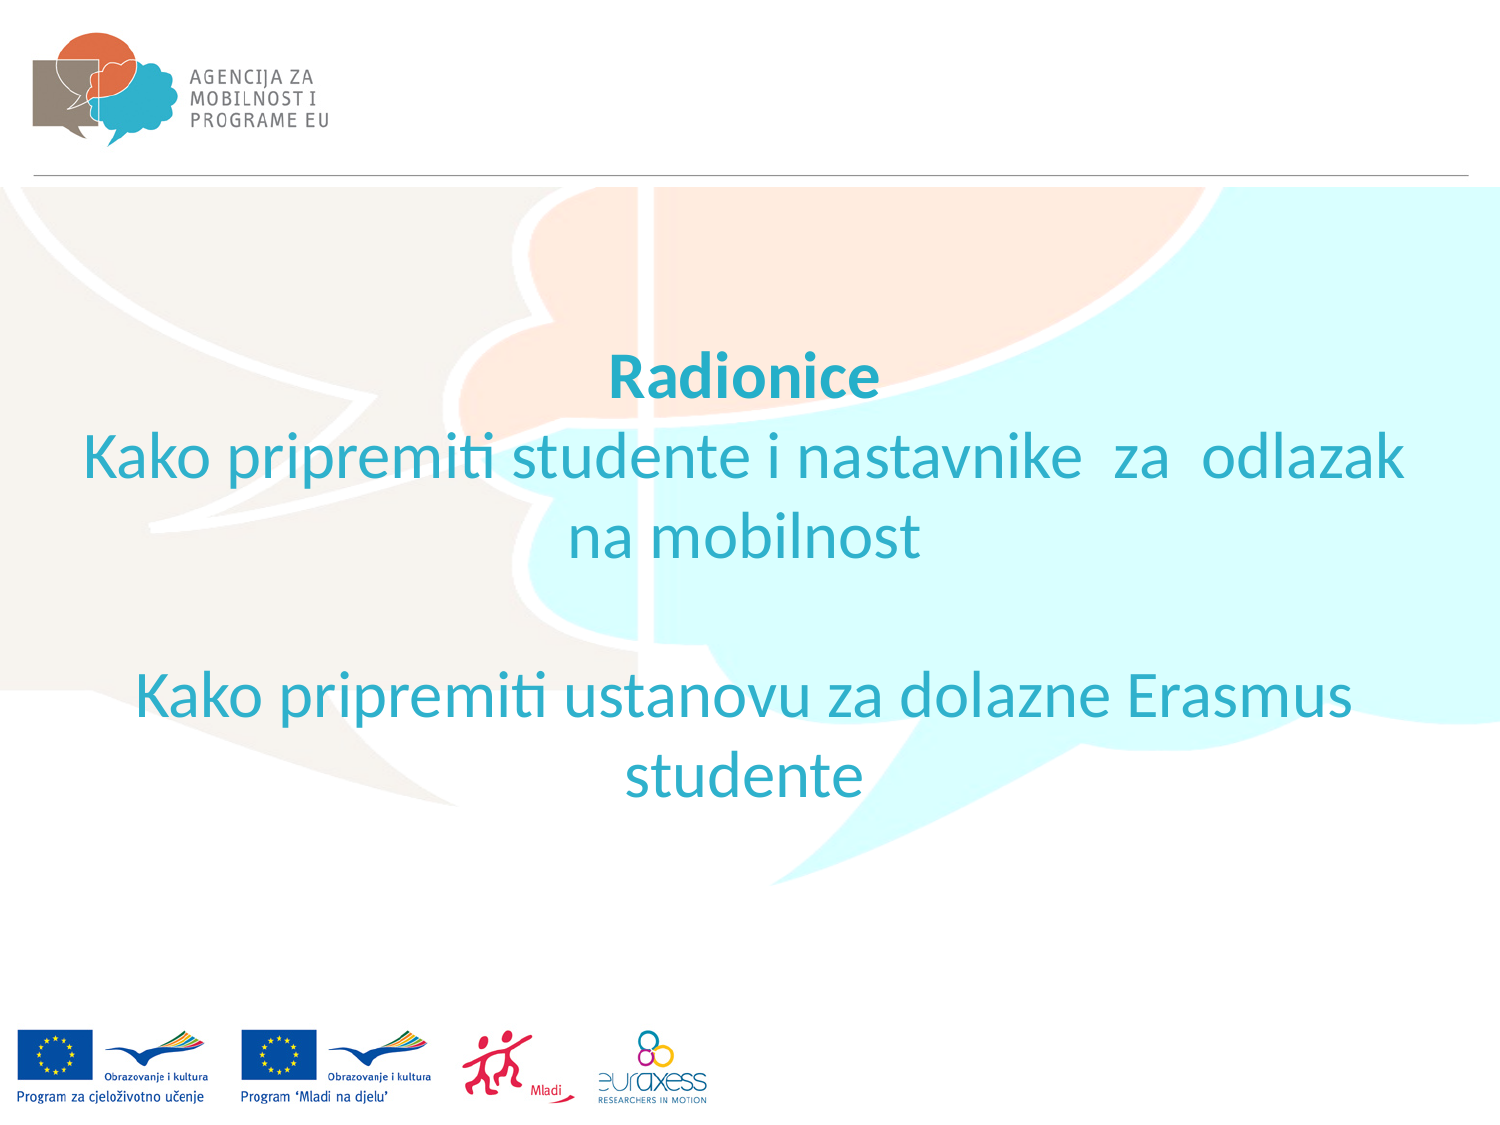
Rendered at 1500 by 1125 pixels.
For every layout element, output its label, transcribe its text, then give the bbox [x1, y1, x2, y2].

picture [31, 30, 1469, 182]
text_box Radionice Kako pripremiti studente i nastavnike za odlazak na mobilnost Kako pripremiti ustanovu za dolazne Erasmus studente [59, 479, 1431, 773]
picture [17, 1023, 713, 1104]
